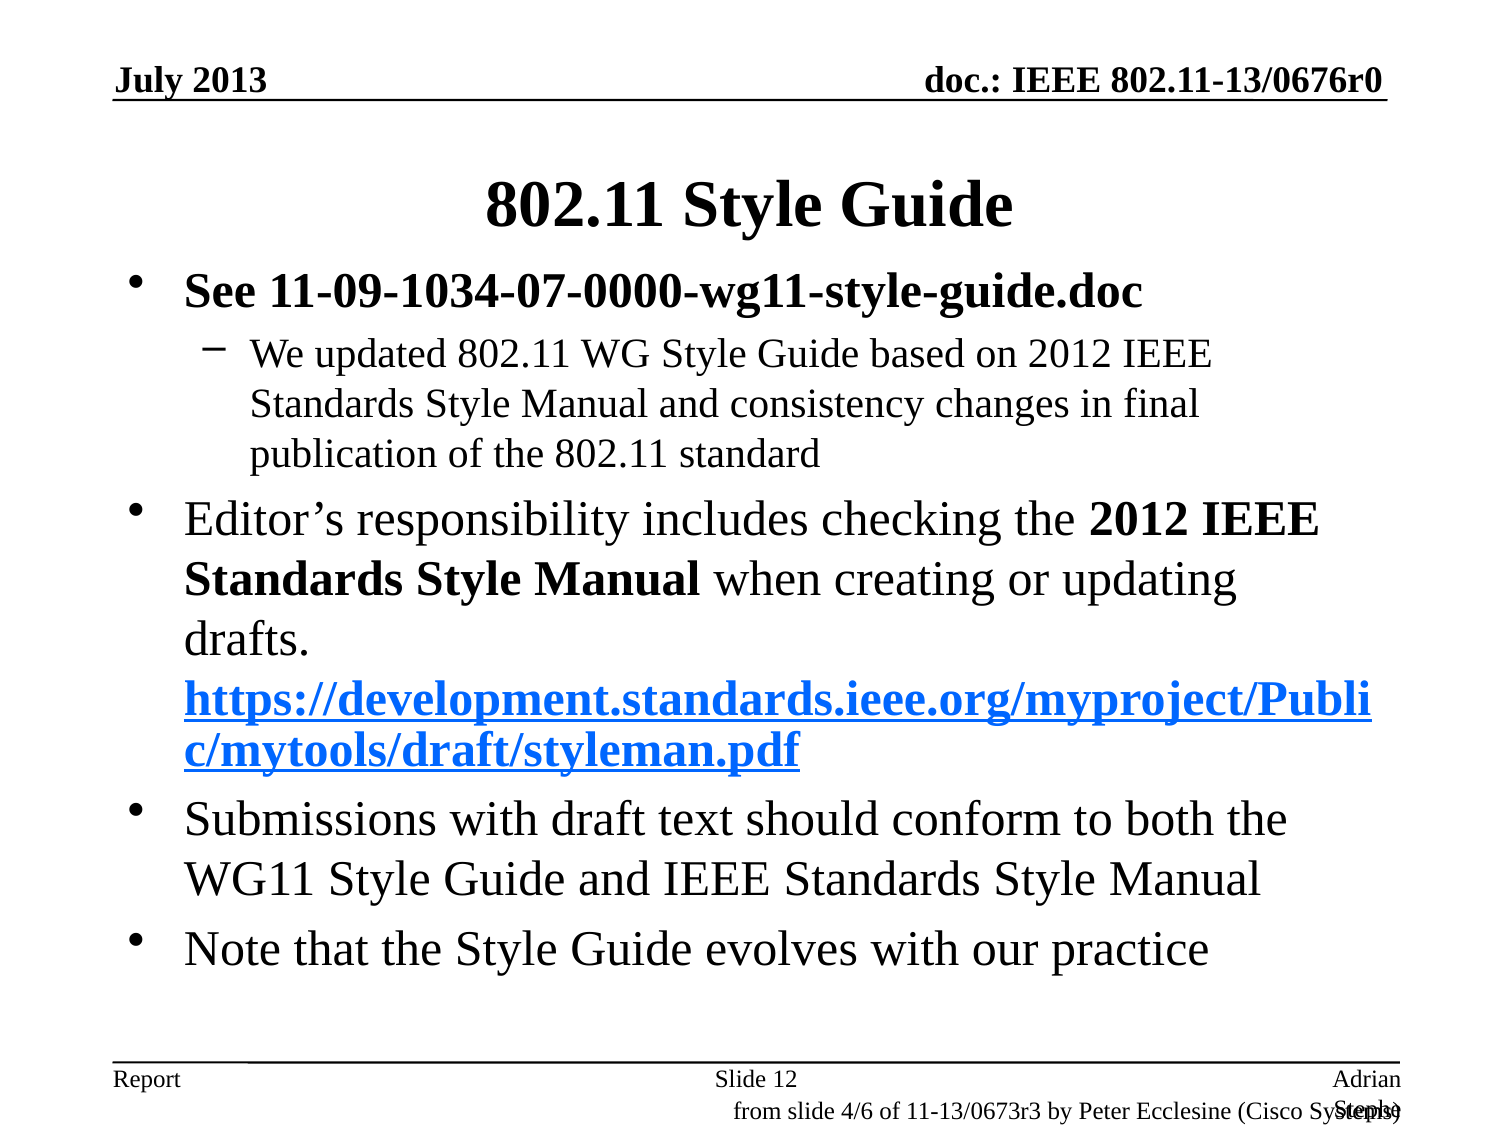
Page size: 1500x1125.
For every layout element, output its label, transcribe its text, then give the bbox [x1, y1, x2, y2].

title 802.11 Style Guide [112, 112, 1388, 249]
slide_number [114, 54, 374, 101]
slide_number Slide 12 [712, 1061, 800, 1087]
text_box from slide 4/6 of 11-13/0673r3 by Peter Ecclesine (Cisco Systems) [343, 1087, 1417, 1125]
footer Adrian Stephens, Intel Corporation [1324, 1061, 1402, 1087]
list See 11-09-1034-07-0000-wg11-style-guide.doc We updated 802.11 WG Style Guide based on 2012 IEEE Standards Style Manual and consistency changes in final publication of the 802.11 standard Editor’s responsibility includes checking the 2012 IEEE Standards Style Manual when creating or updating drafts. https://development.standards.ieee.org/myproject/Public/mytools/draft/styleman.pdf Submissions with draft text should conform to both the WG11 Style Guide and IEEE Standards Style Manual Note that the Style Guide evolves with our practice [112, 249, 1388, 1000]
